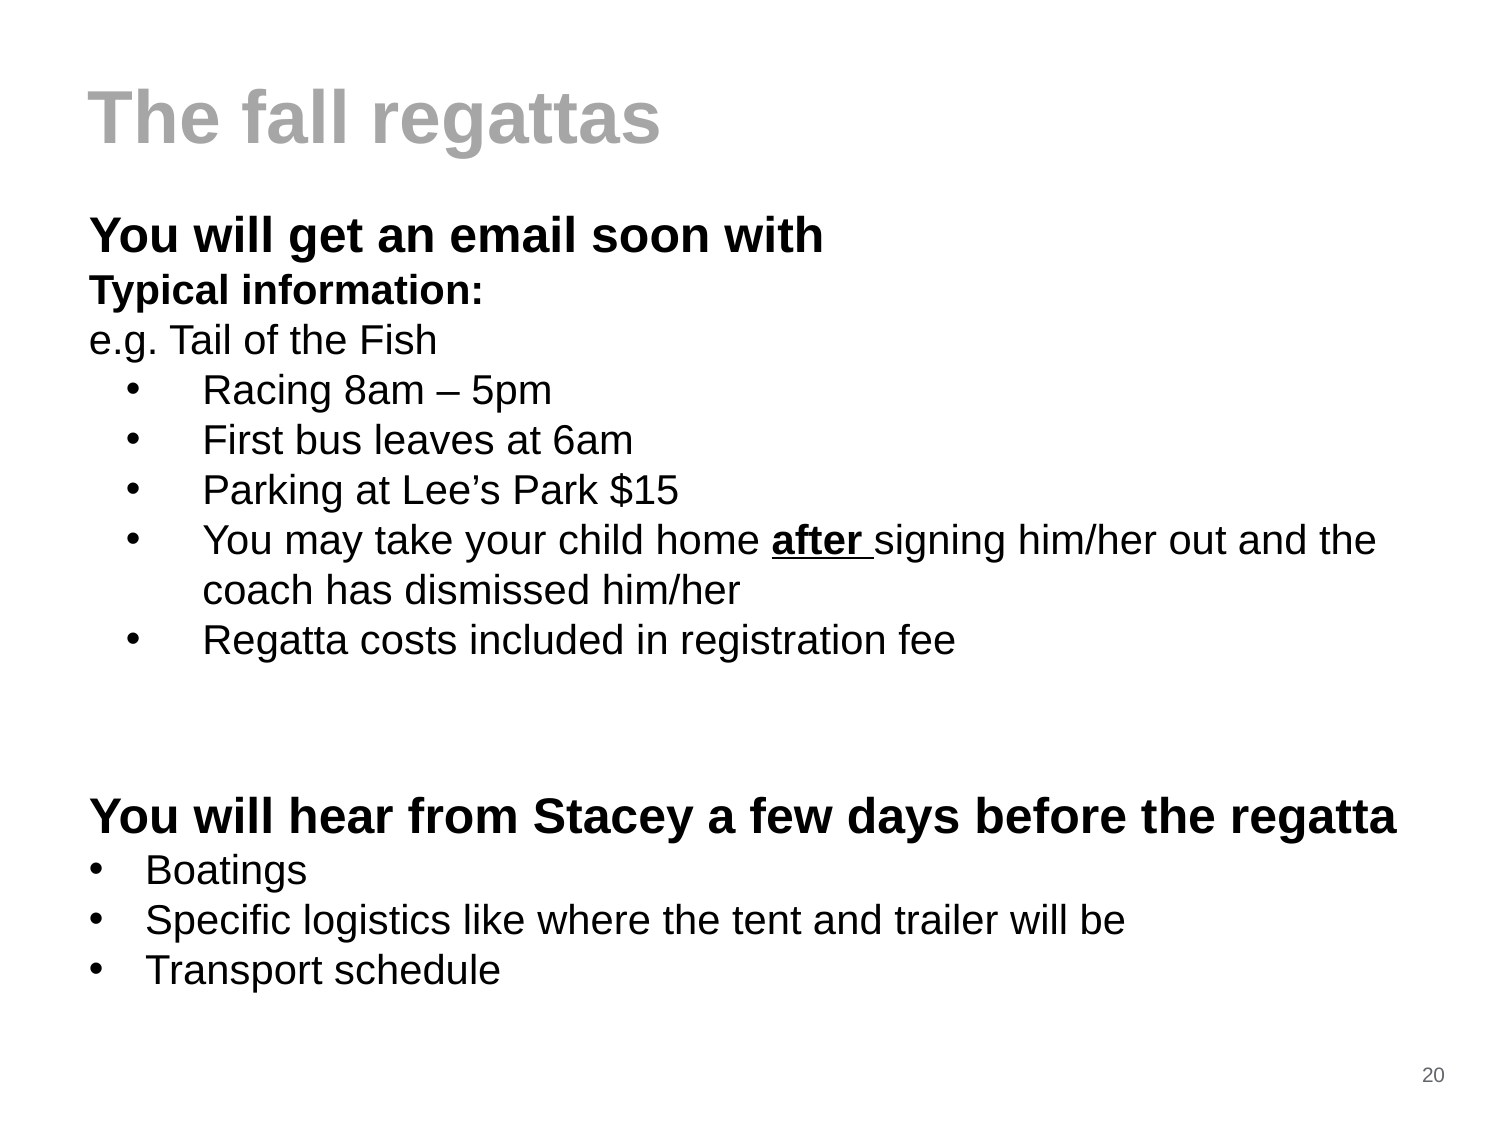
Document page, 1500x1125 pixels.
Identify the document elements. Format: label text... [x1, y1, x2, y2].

slide_number 20 [1404, 1062, 1445, 1093]
title The fall regattas [73, 71, 1053, 222]
text_box You will get an email soon with Typical information: e.g. Tail of the Fish Racing 8am – 5pm First bus leaves at 6am Parking at Lee’s Park $15 You may take your child home after signing him/her out and the coach has dismissed him/her Regatta costs included in registration fee You will hear from Stacey a few days before the regatta Boatings Specific logistics like where the tent and trailer will be Transport schedule [88, 172, 1461, 994]
